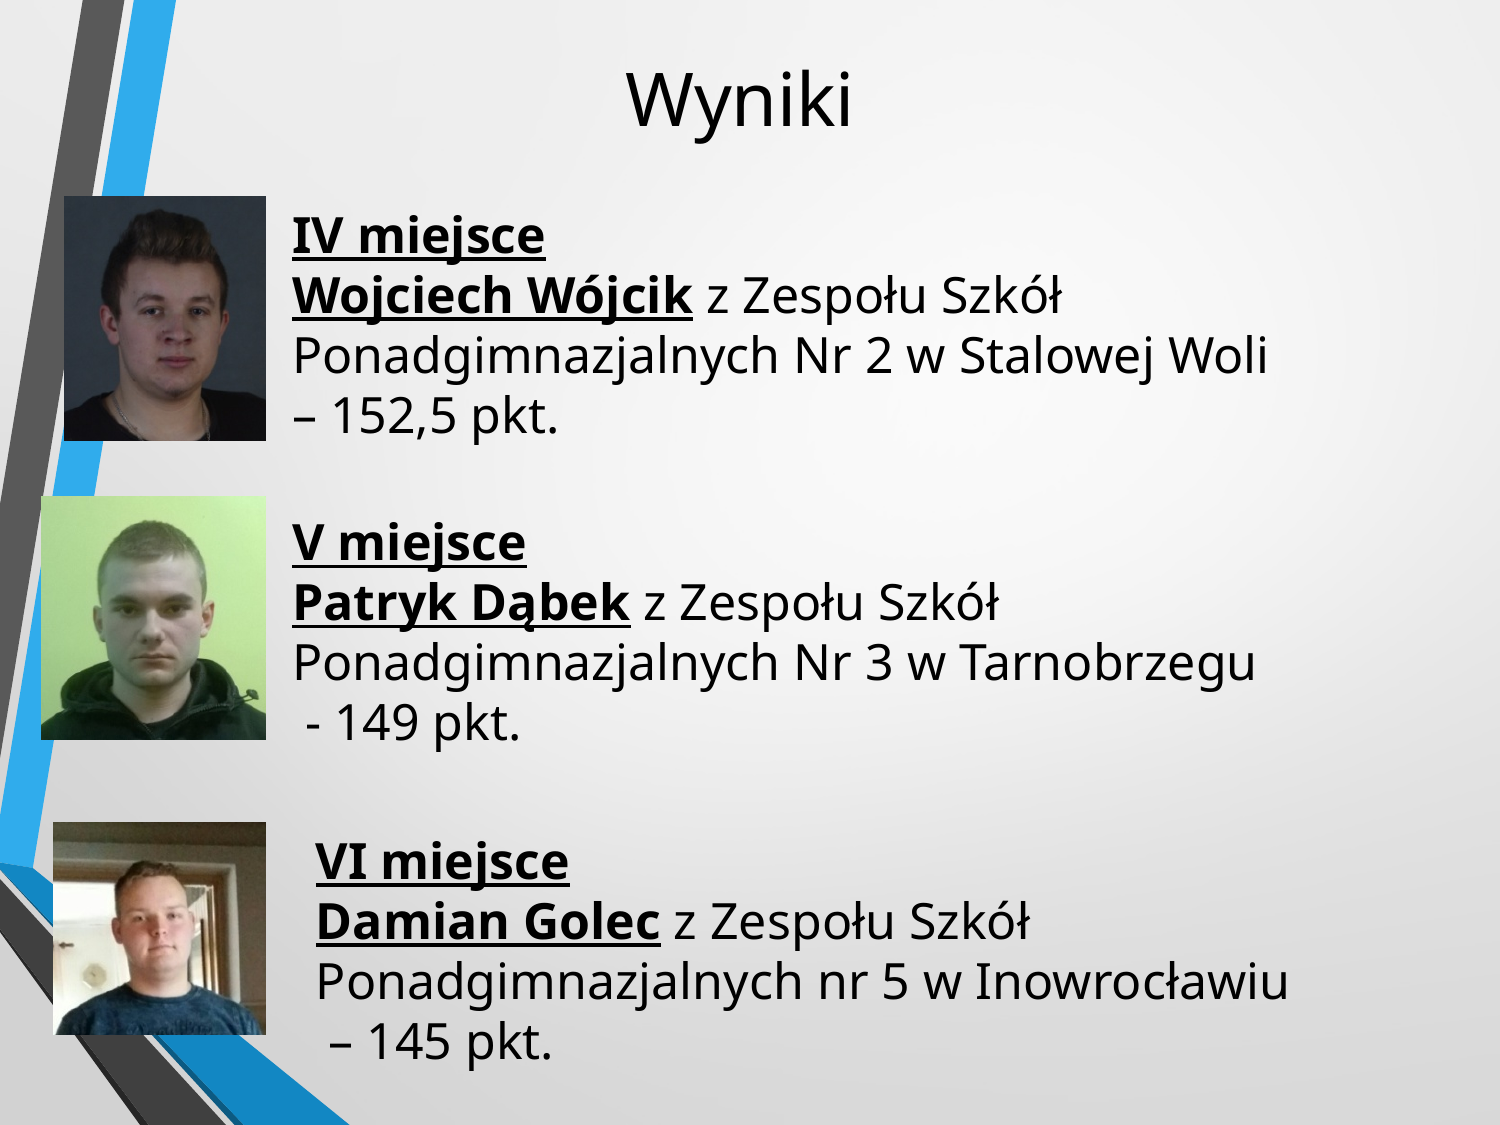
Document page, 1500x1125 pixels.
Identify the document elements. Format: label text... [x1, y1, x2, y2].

picture [64, 196, 266, 441]
title Wyniki [75, 45, 1425, 149]
text_box VI miejsce Damian Golec z Zespołu Szkół Ponadgimnazjalnych nr 5 w Inowrocławiu – 145 pkt. [301, 822, 1435, 1077]
picture [40, 496, 266, 740]
text_box IV miejsce Wojciech Wójcik z Zespołu Szkół Ponadgimnazjalnych Nr 2 w Stalowej Woli – 152,5 pkt. [277, 196, 1500, 451]
text_box V miejsce Patryk Dąbek z Zespołu Szkół Ponadgimnazjalnych Nr 3 w Tarnobrzegu - 149 pkt. [277, 503, 1365, 759]
picture [52, 822, 266, 1036]
